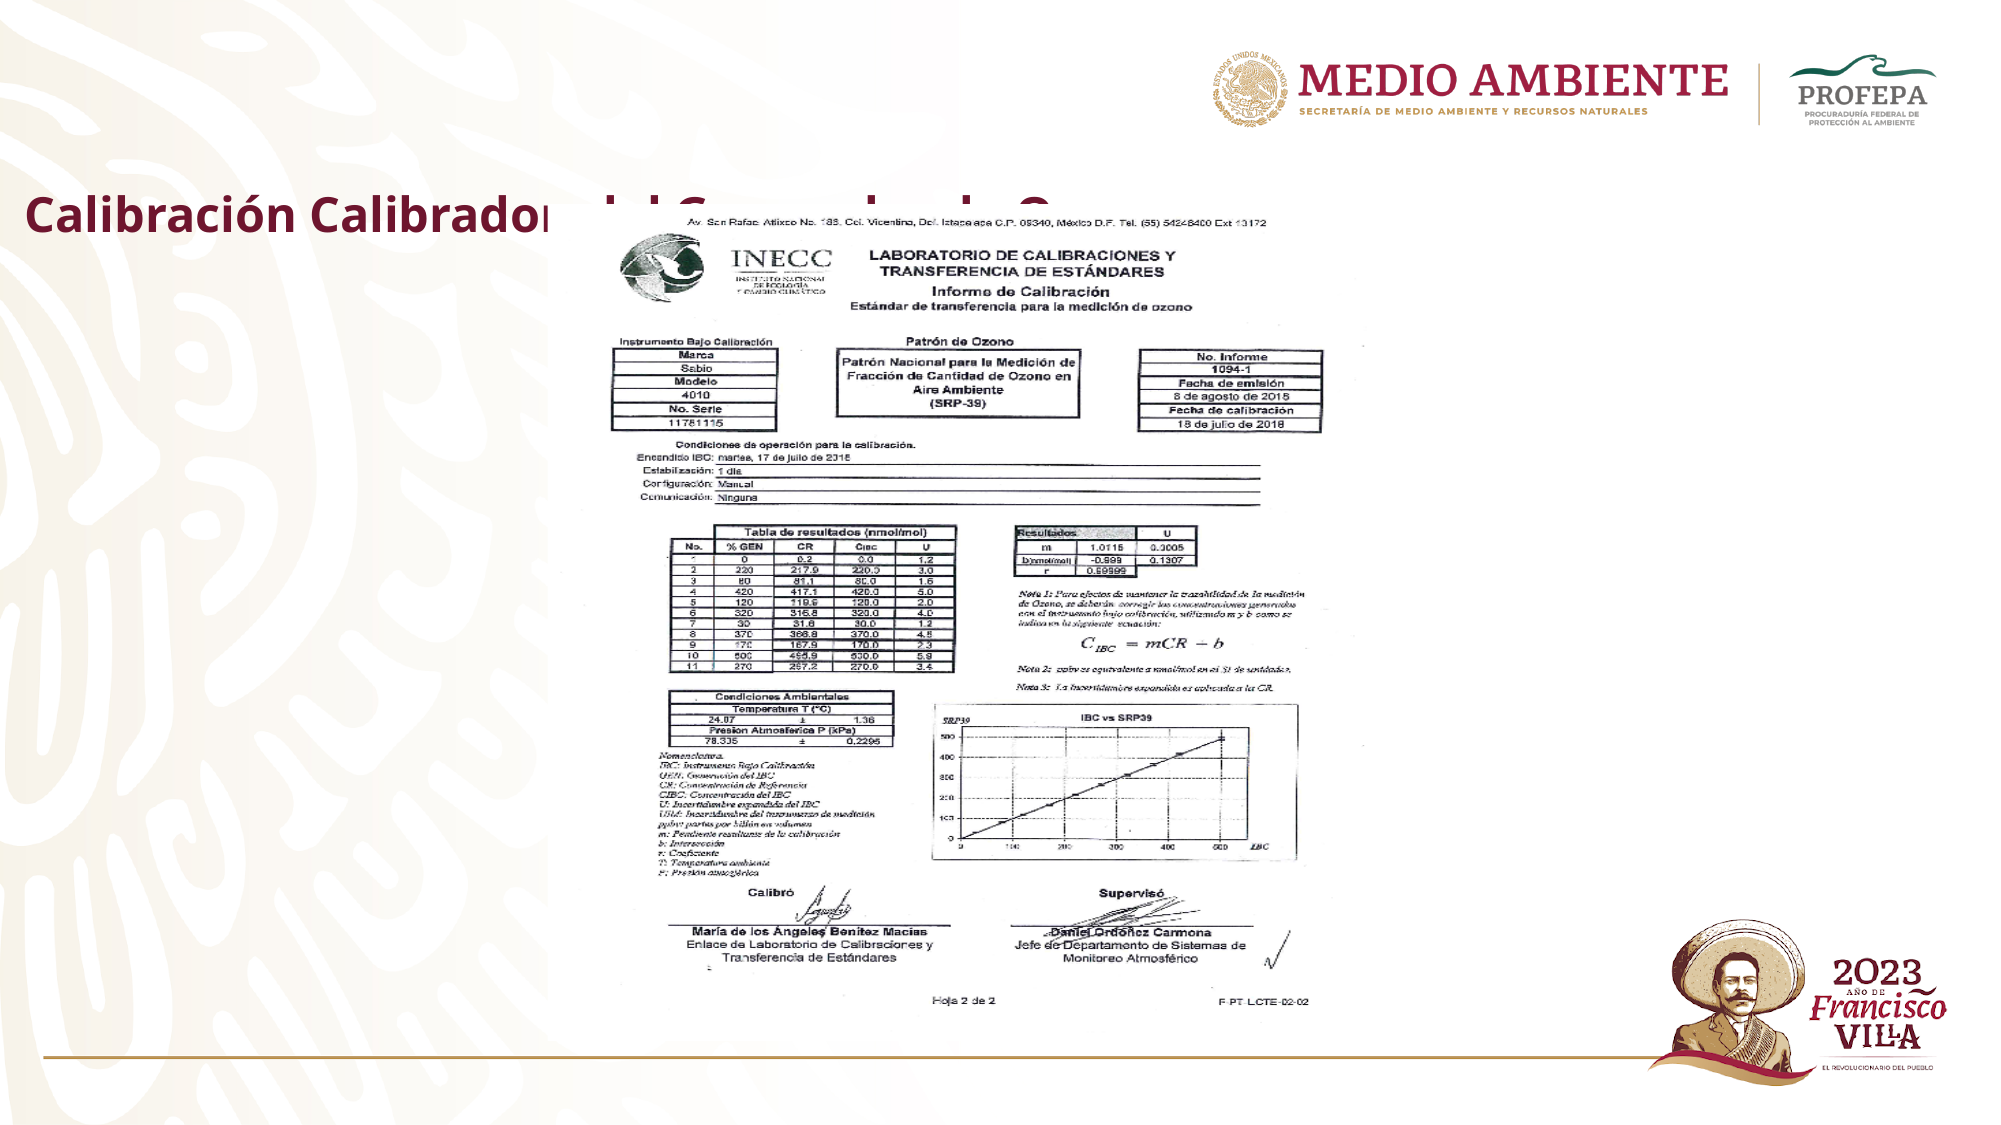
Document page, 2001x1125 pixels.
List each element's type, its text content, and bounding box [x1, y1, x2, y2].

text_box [547, 204, 1382, 1042]
title Calibración Calibrador del Generador de Ozono [0, 176, 1196, 309]
picture [0, 0, 2001, 1125]
